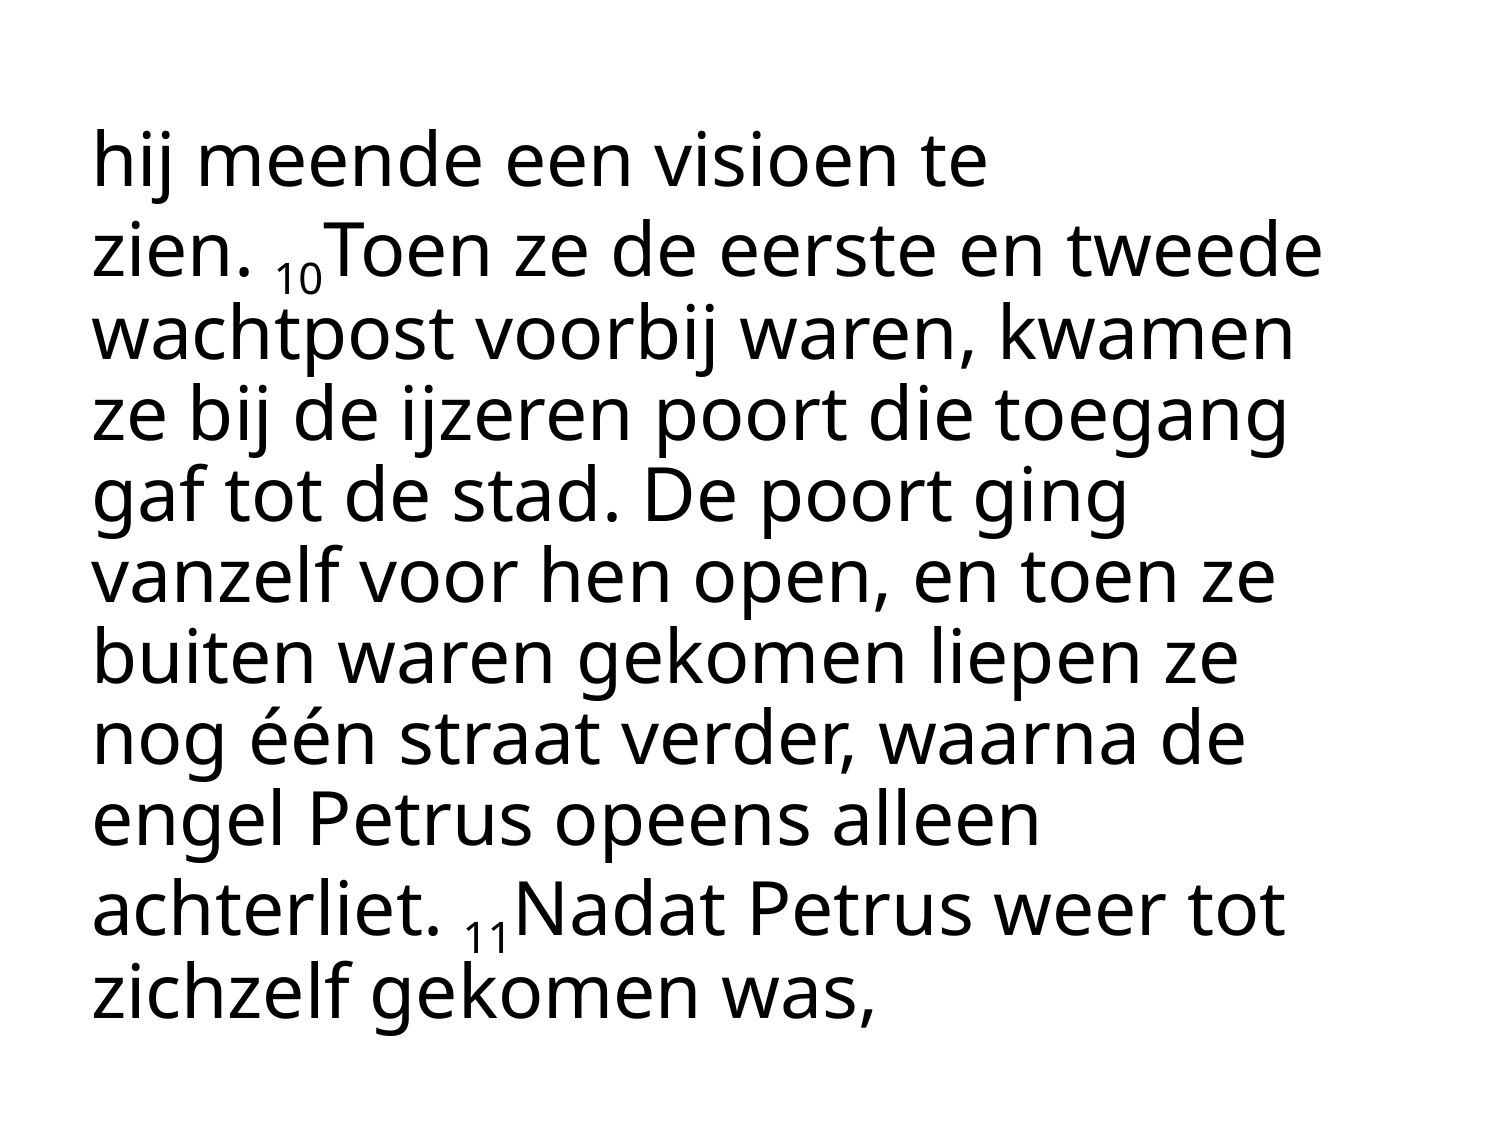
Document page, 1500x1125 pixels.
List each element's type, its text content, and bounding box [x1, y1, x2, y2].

list hij meende een visioen te zien. 10Toen ze de eerste en tweede wachtpost voorbij waren, kwamen ze bij de ijzeren poort die toegang gaf tot de stad. De poort ging vanzelf voor hen open, en toen ze buiten waren gekomen liepen ze nog één straat verder, waarna de engel Petrus opeens alleen achterliet. 11Nadat Petrus weer tot zichzelf gekomen was, [76, 113, 1397, 1014]
